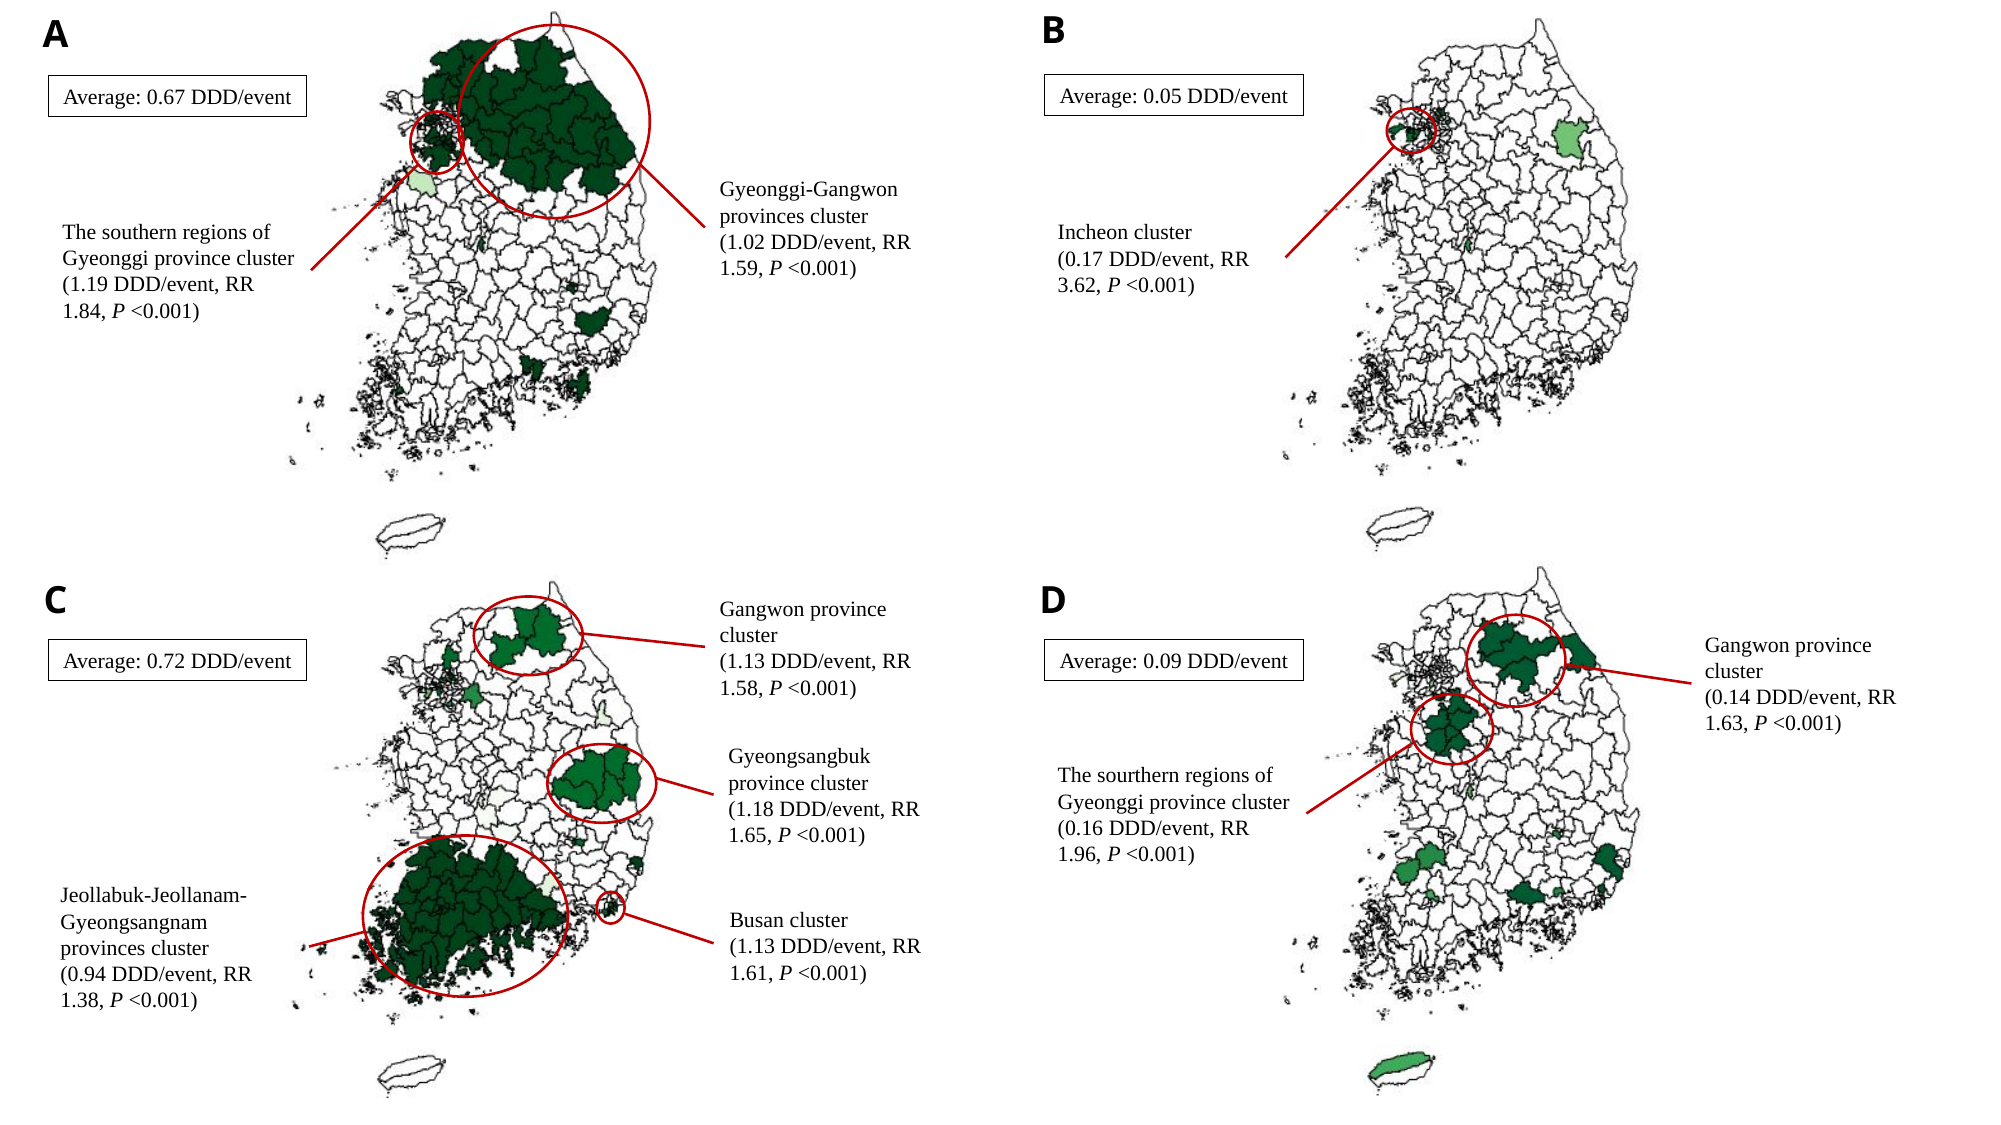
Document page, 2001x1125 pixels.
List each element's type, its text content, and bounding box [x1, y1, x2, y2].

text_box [309, 931, 365, 948]
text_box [1285, 146, 1394, 259]
text_box Jeollabuk-Jeollanam-Gyeongsangnam provinces cluster (0.94 DDD/event, RR 1.38, P <0.001) [45, 873, 274, 1020]
text_box Average: 0.09 DDD/event [1044, 639, 1272, 681]
text_box Incheon cluster (0.17 DDD/event, RR 3.62, P <0.001) [1043, 210, 1272, 305]
text_box Average: 0.72 DDD/event [48, 639, 274, 681]
text_box Gangwon province cluster (1.13 DDD/event, RR 1.58, P <0.001) [704, 587, 949, 707]
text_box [624, 913, 714, 944]
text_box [656, 778, 714, 796]
text_box D [1024, 568, 1083, 629]
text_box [640, 164, 705, 229]
text_box Gangwon province cluster (0.14 DDD/event, RR 1.63, P <0.001) [1689, 622, 1934, 743]
text_box Average: 0.67 DDD/event [48, 75, 264, 117]
text_box Gyeongsangbuk province cluster (1.18 DDD/event, RR 1.65, P <0.001) [713, 734, 957, 855]
text_box B [1026, 0, 1081, 58]
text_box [311, 164, 419, 271]
text_box The southern regions of Gyeonggi province cluster (1.19 DDD/event, RR 1.84, P <0.001) [47, 210, 264, 330]
text_box C [28, 568, 83, 629]
text_box The sourthern regions of Gyeonggi province cluster (0.16 DDD/event, RR 1.96, P <0.001) [1043, 753, 1272, 874]
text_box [1306, 744, 1411, 815]
picture [1272, 8, 1657, 559]
text_box A [27, 2, 84, 63]
text_box Average: 0.05 DDD/event [1044, 74, 1272, 116]
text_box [578, 633, 705, 648]
picture [264, 1, 678, 1103]
picture [1272, 560, 1658, 1098]
text_box Gyeonggi-Gangwon provinces cluster (1.02 DDD/event, RR 1.59, P <0.001) [704, 167, 949, 288]
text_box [1563, 664, 1692, 684]
text_box Busan cluster (1.13 DDD/event, RR 1.61, P <0.001) [714, 898, 979, 992]
